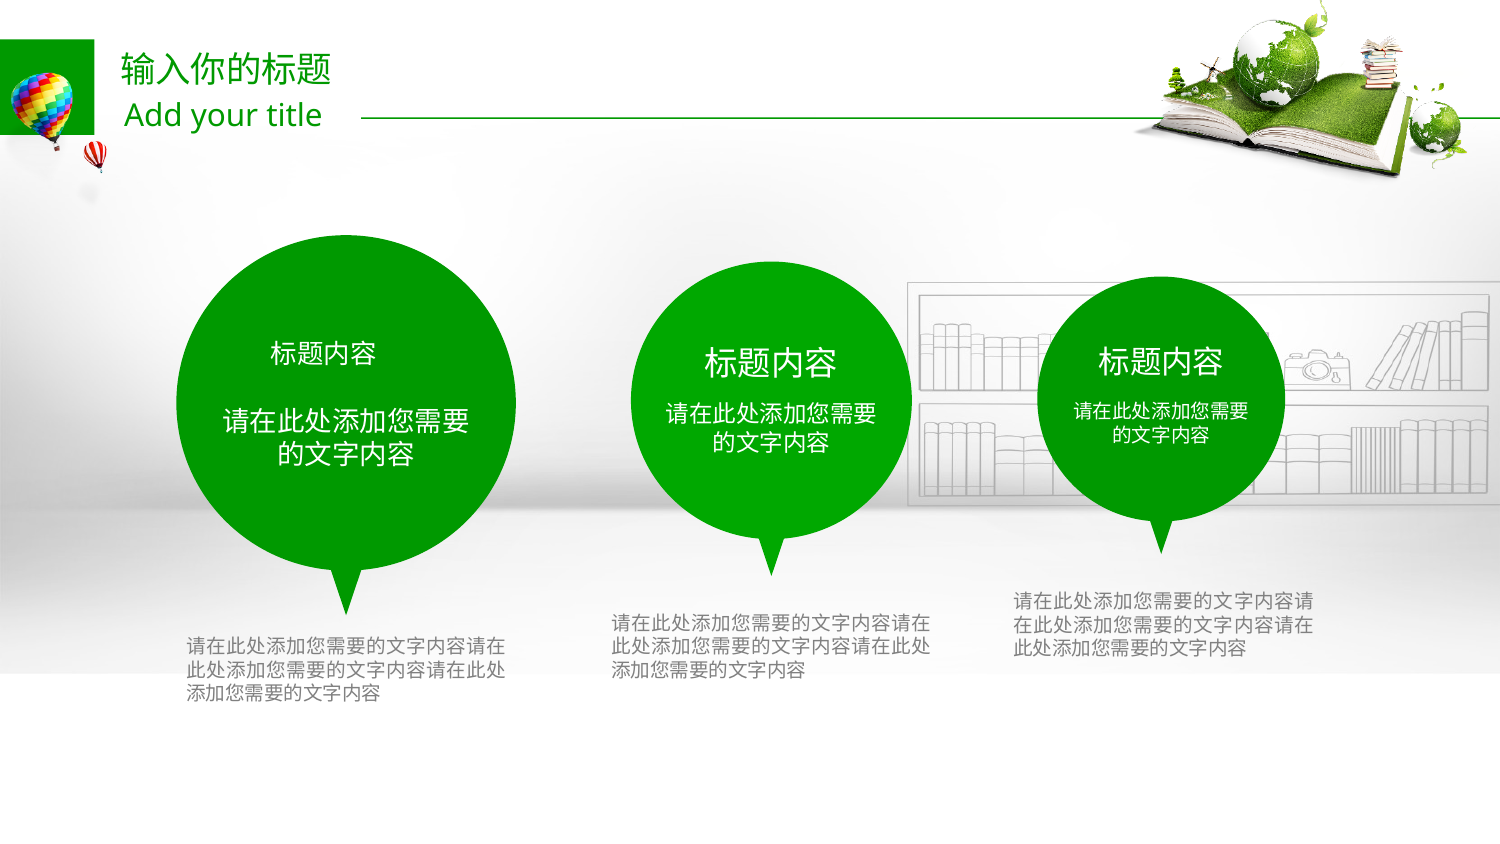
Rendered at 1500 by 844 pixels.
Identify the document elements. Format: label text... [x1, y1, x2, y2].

text_box 请在此处添加您需要的文字内容请在此处添加您需要的文字内容请在此处添加您需要的文字内容 [998, 581, 1329, 667]
text_box 请在此处添加您需要的文字内容请在此处添加您需要的文字内容请在此处添加您需要的文字内容 [171, 626, 521, 712]
picture [0, 0, 1500, 844]
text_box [1037, 276, 1286, 555]
text_box 请在此处添加您需要的文字内容请在此处添加您需要的文字内容请在此处添加您需要的文字内容 [596, 603, 947, 689]
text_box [630, 261, 913, 577]
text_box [176, 234, 517, 616]
